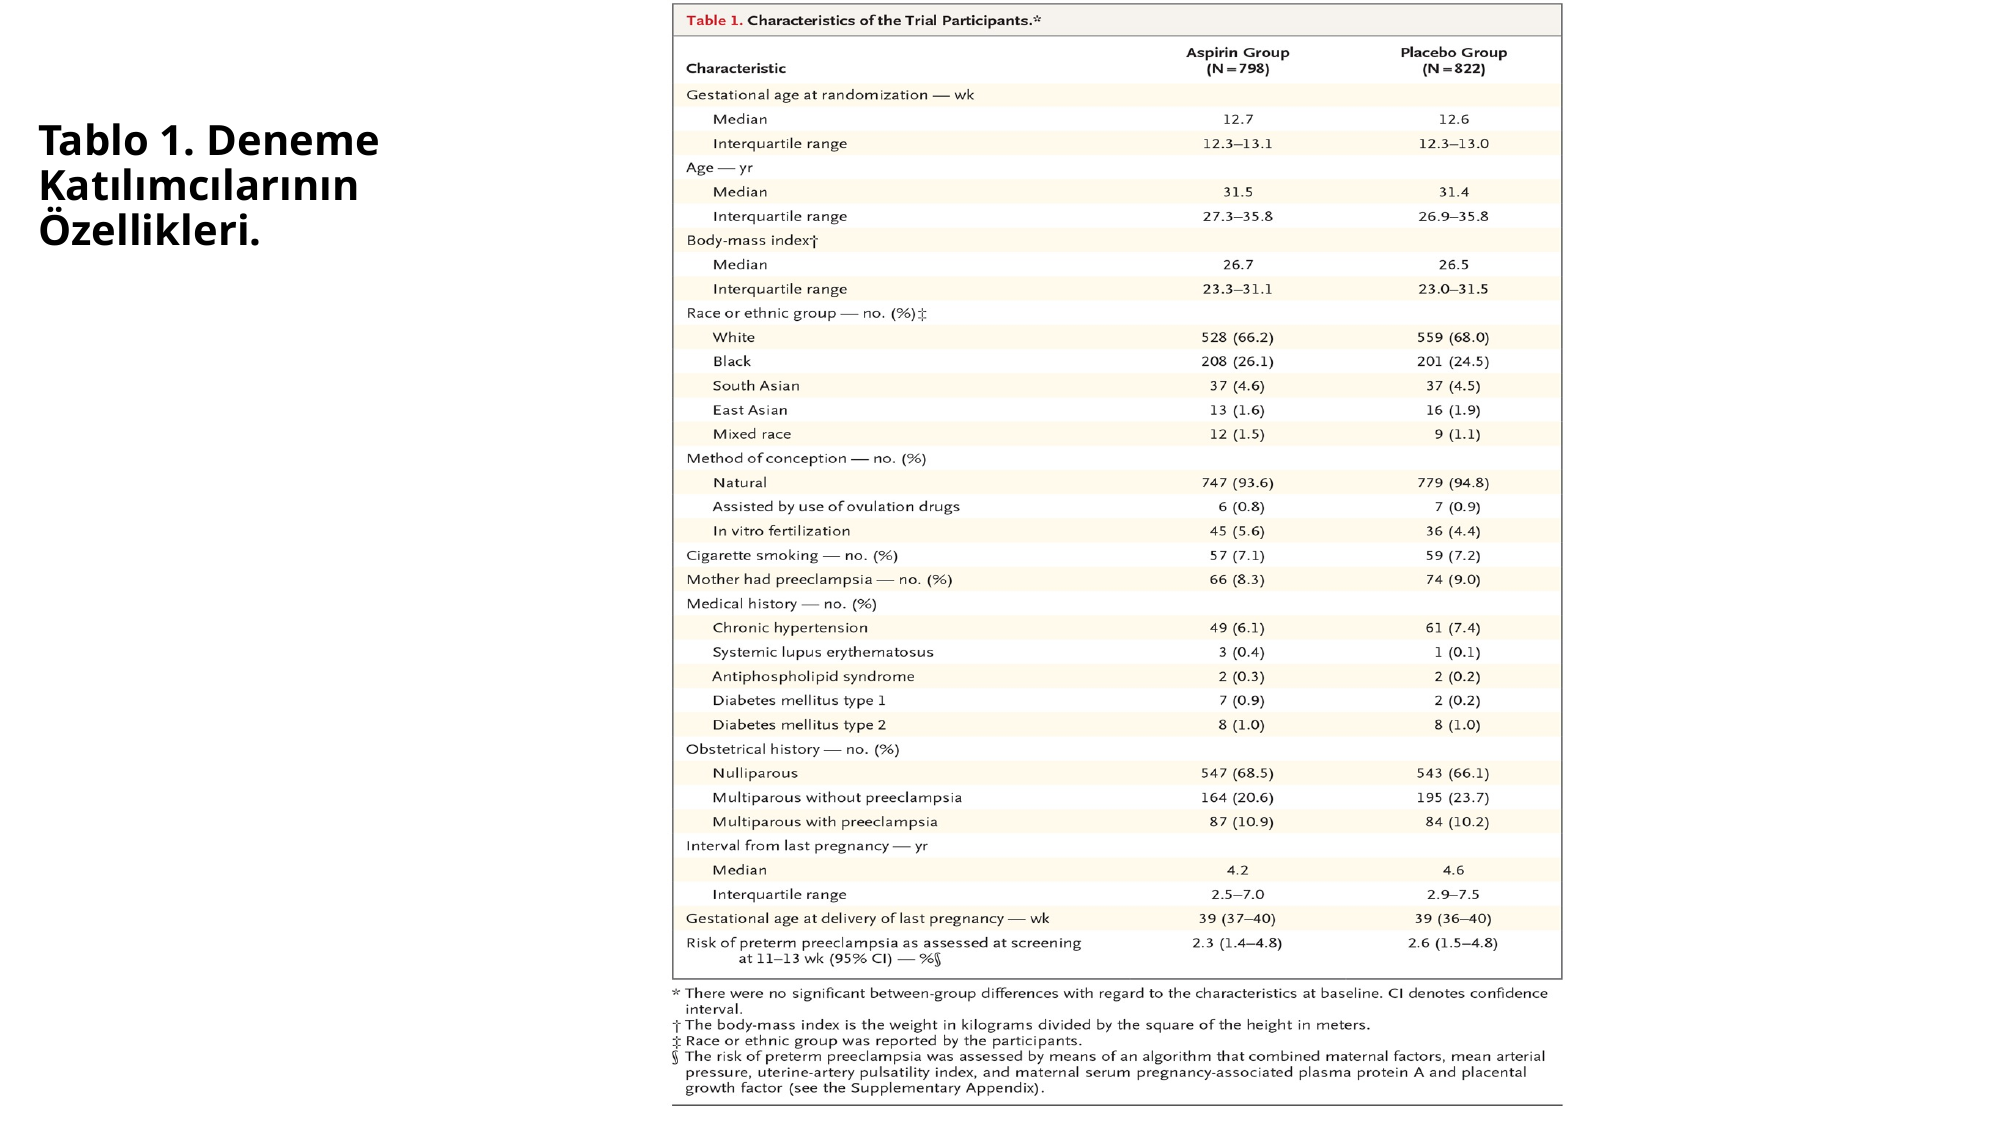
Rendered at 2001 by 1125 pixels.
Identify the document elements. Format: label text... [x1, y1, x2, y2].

title Tablo 1. Deneme Katılımcılarının Özellikleri. [23, 56, 609, 318]
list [667, 0, 1567, 1109]
